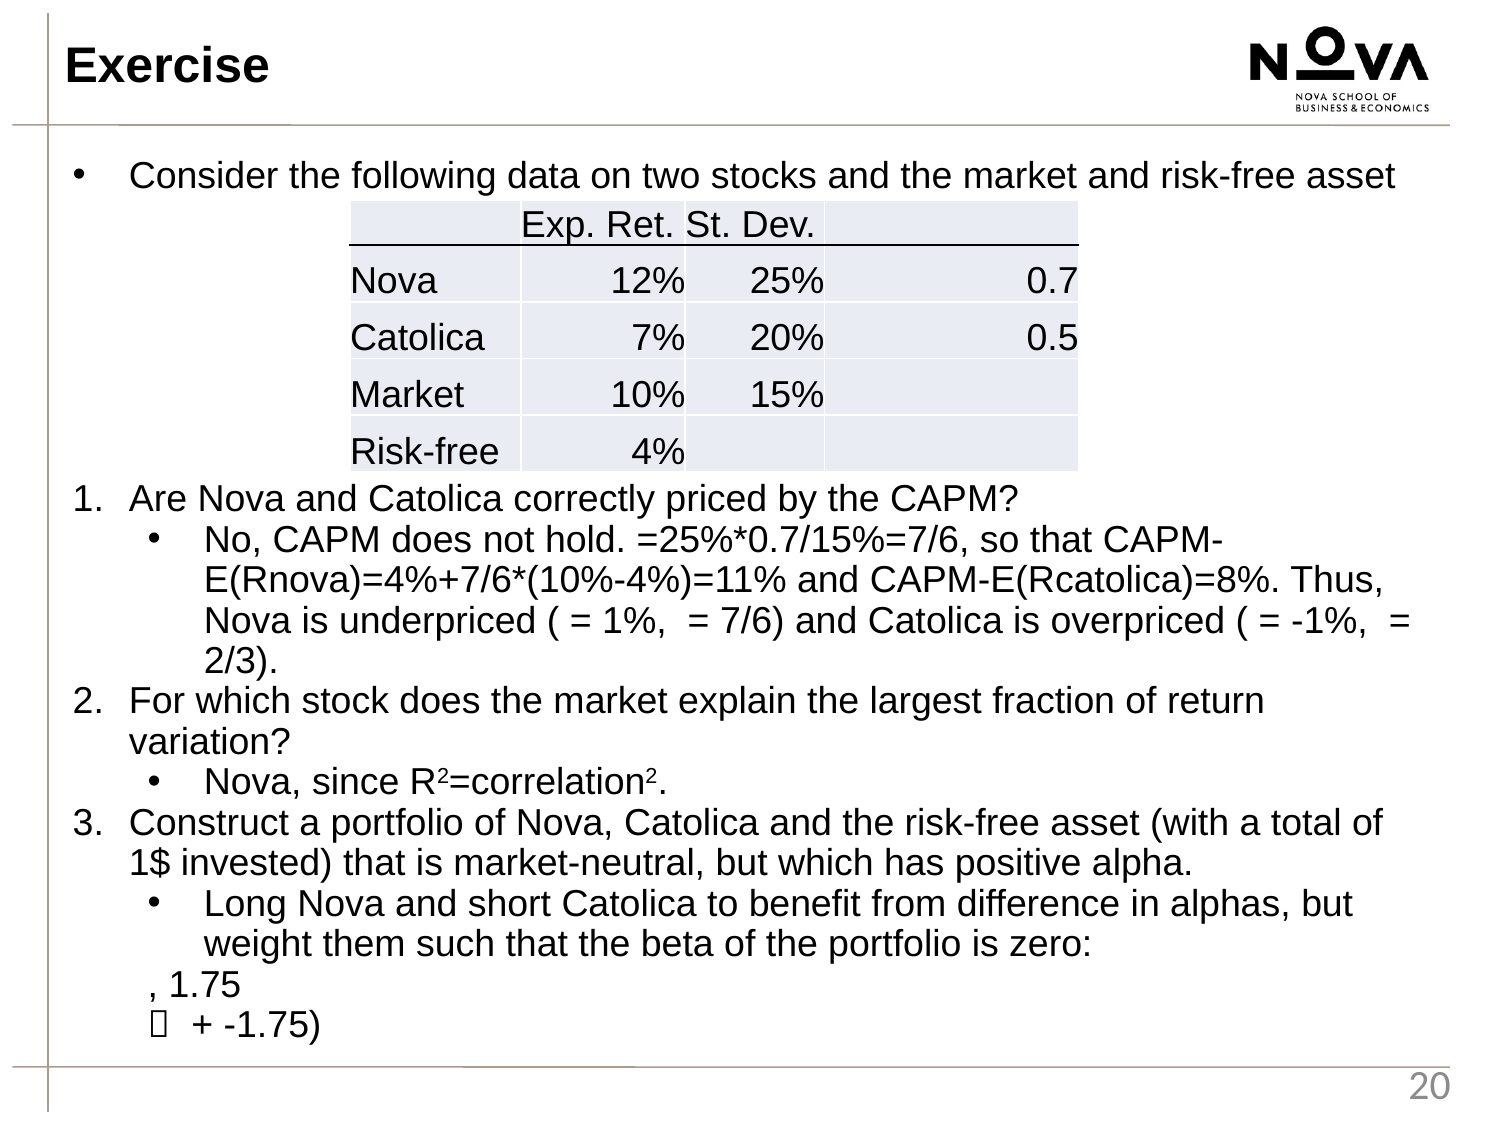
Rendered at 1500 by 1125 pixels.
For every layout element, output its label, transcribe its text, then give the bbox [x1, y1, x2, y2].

text_box Exercise [49, 24, 1269, 100]
picture [1213, 19, 1465, 118]
slide_number 20 [1115, 1062, 1466, 1103]
